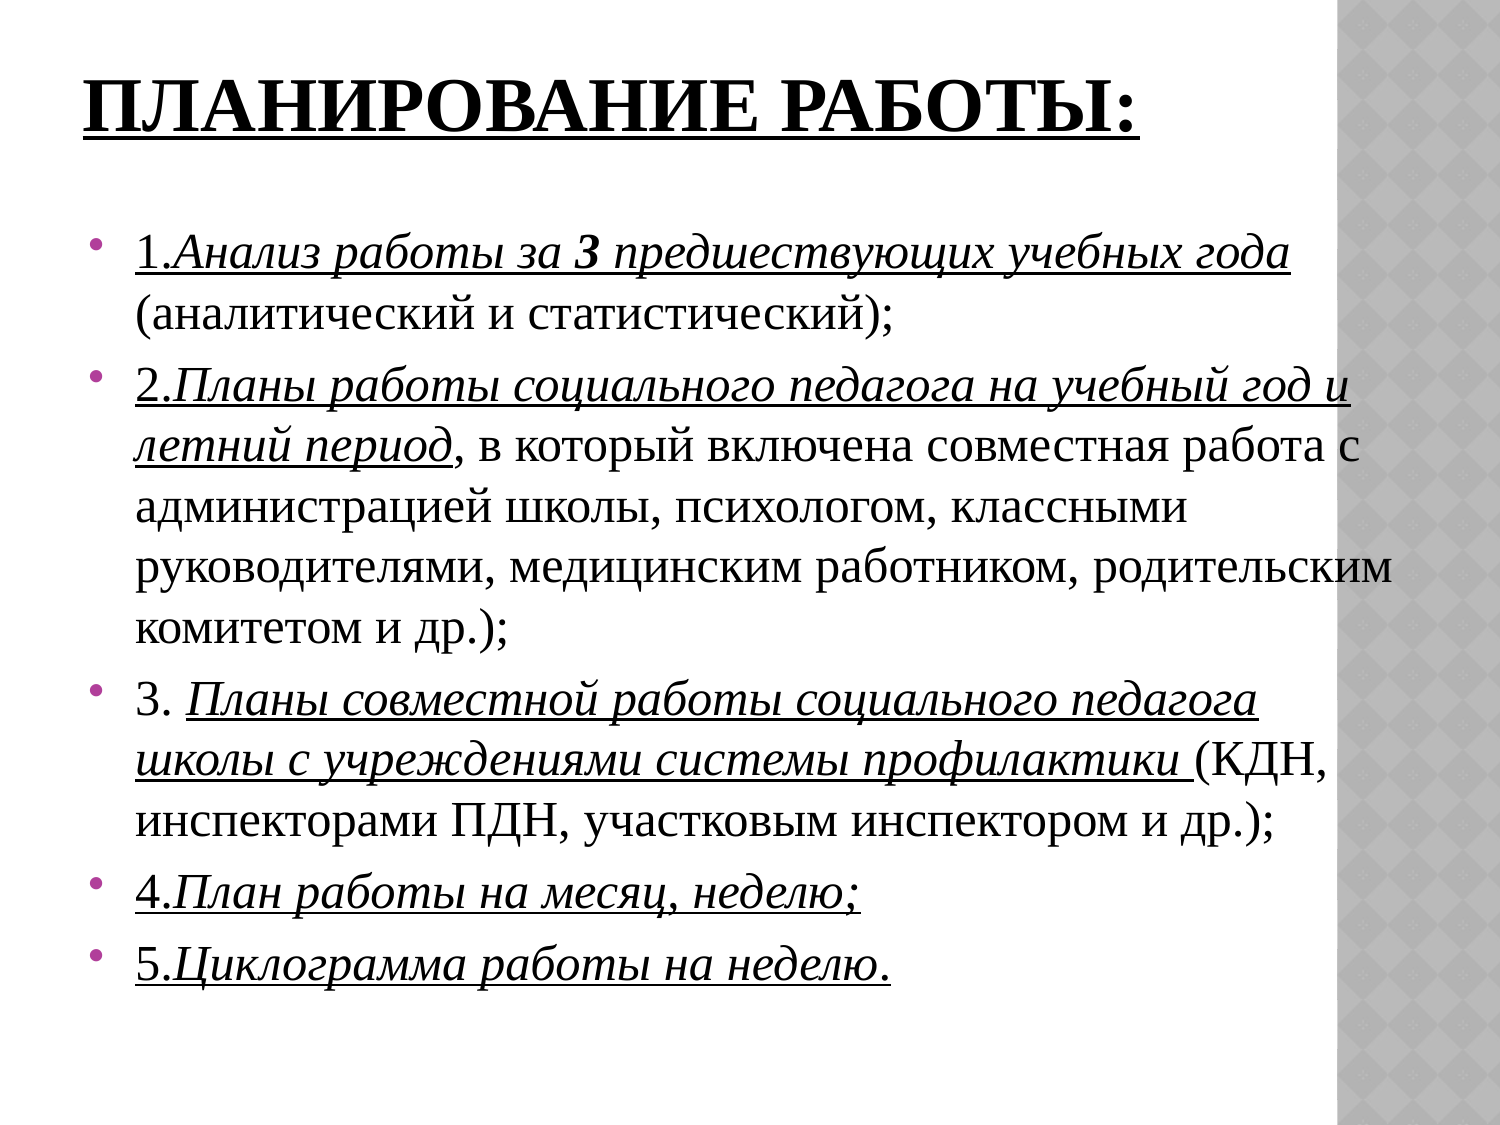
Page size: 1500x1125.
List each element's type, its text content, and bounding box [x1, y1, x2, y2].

title Планирование работы: [75, 52, 1263, 210]
list 1.Анализ работы за 3 предшествующих учебных года (аналитический и статистический); 2.Планы работы социального педагога на учебный год и летний период, в который включена совместная работа с администрацией школы, психологом, классными руководителями, медицинским работником, родительским комитетом и др.); 3. Планы совместной работы социального педагога школы с учреждениями системы профилактики (КДН, инспекторами ПДН, участковым инспектором и др.); 4.План работы на месяц, неделю; 5.Циклограмма работы на неделю. [74, 210, 1426, 1006]
